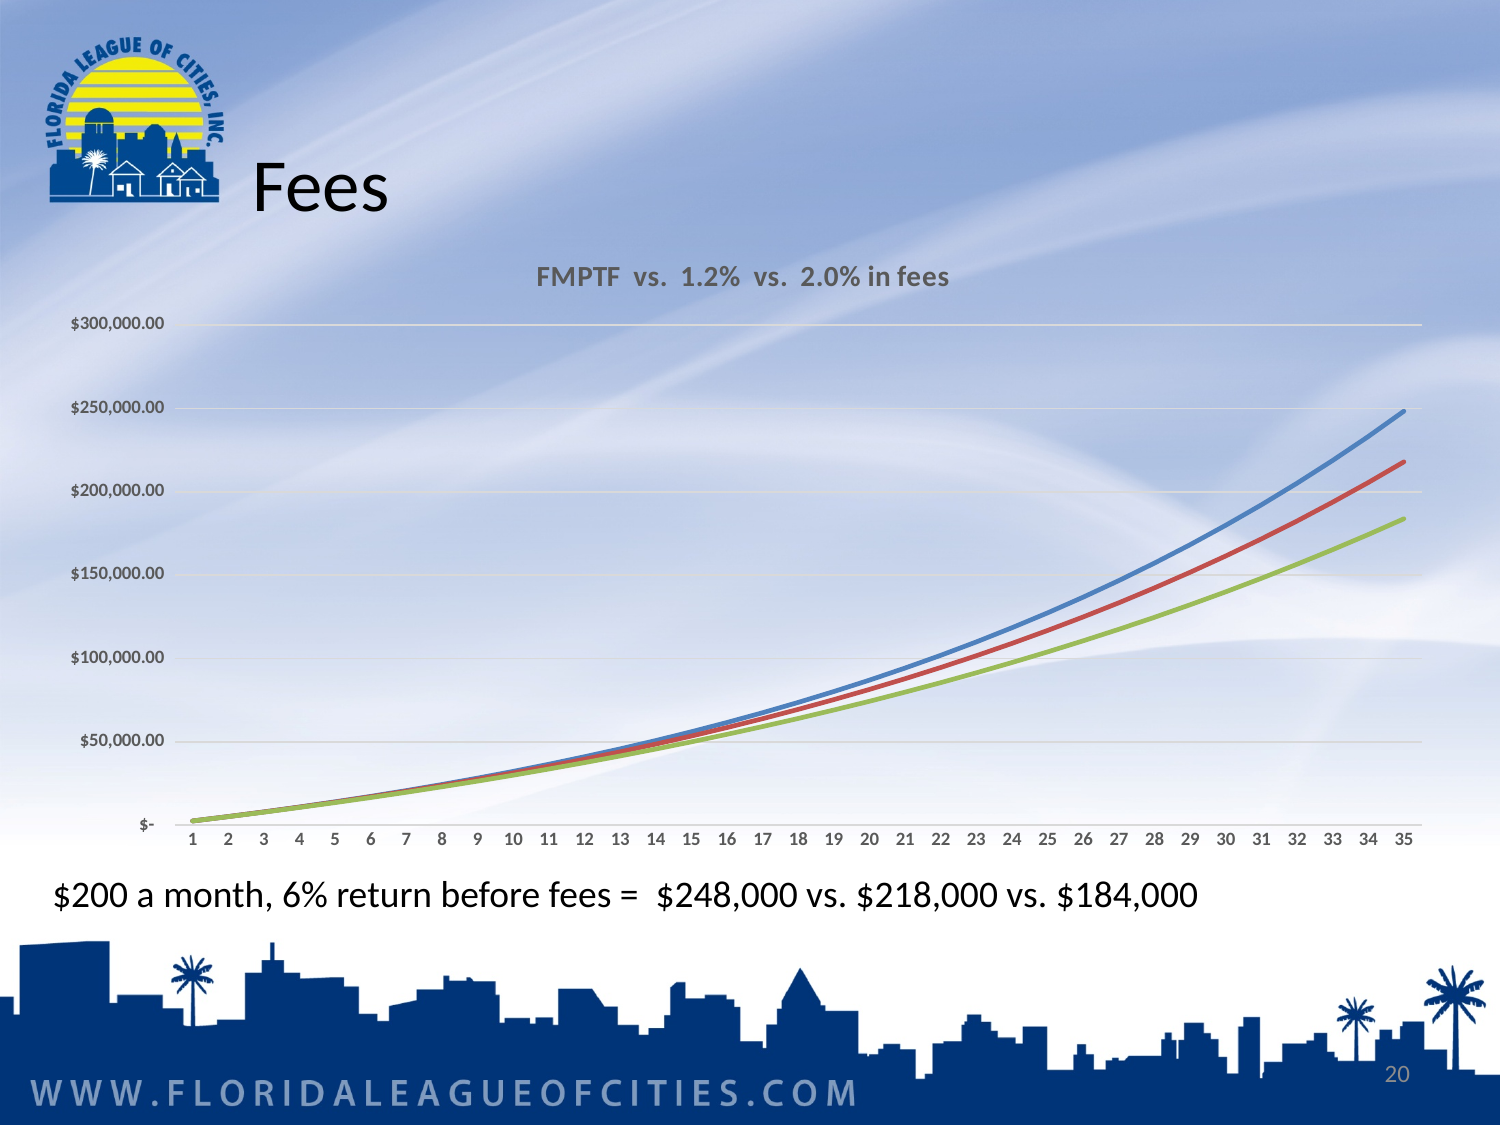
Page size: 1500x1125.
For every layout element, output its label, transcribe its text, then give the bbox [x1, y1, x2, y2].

text_box Fees [237, 99, 1500, 263]
picture [0, 0, 1500, 1125]
slide_number 20 [1074, 1042, 1425, 1103]
chart [37, 235, 1451, 863]
text_box $200 a month, 6% return before fees = $248,000 vs. $218,000 vs. $184,000 [37, 862, 1479, 923]
